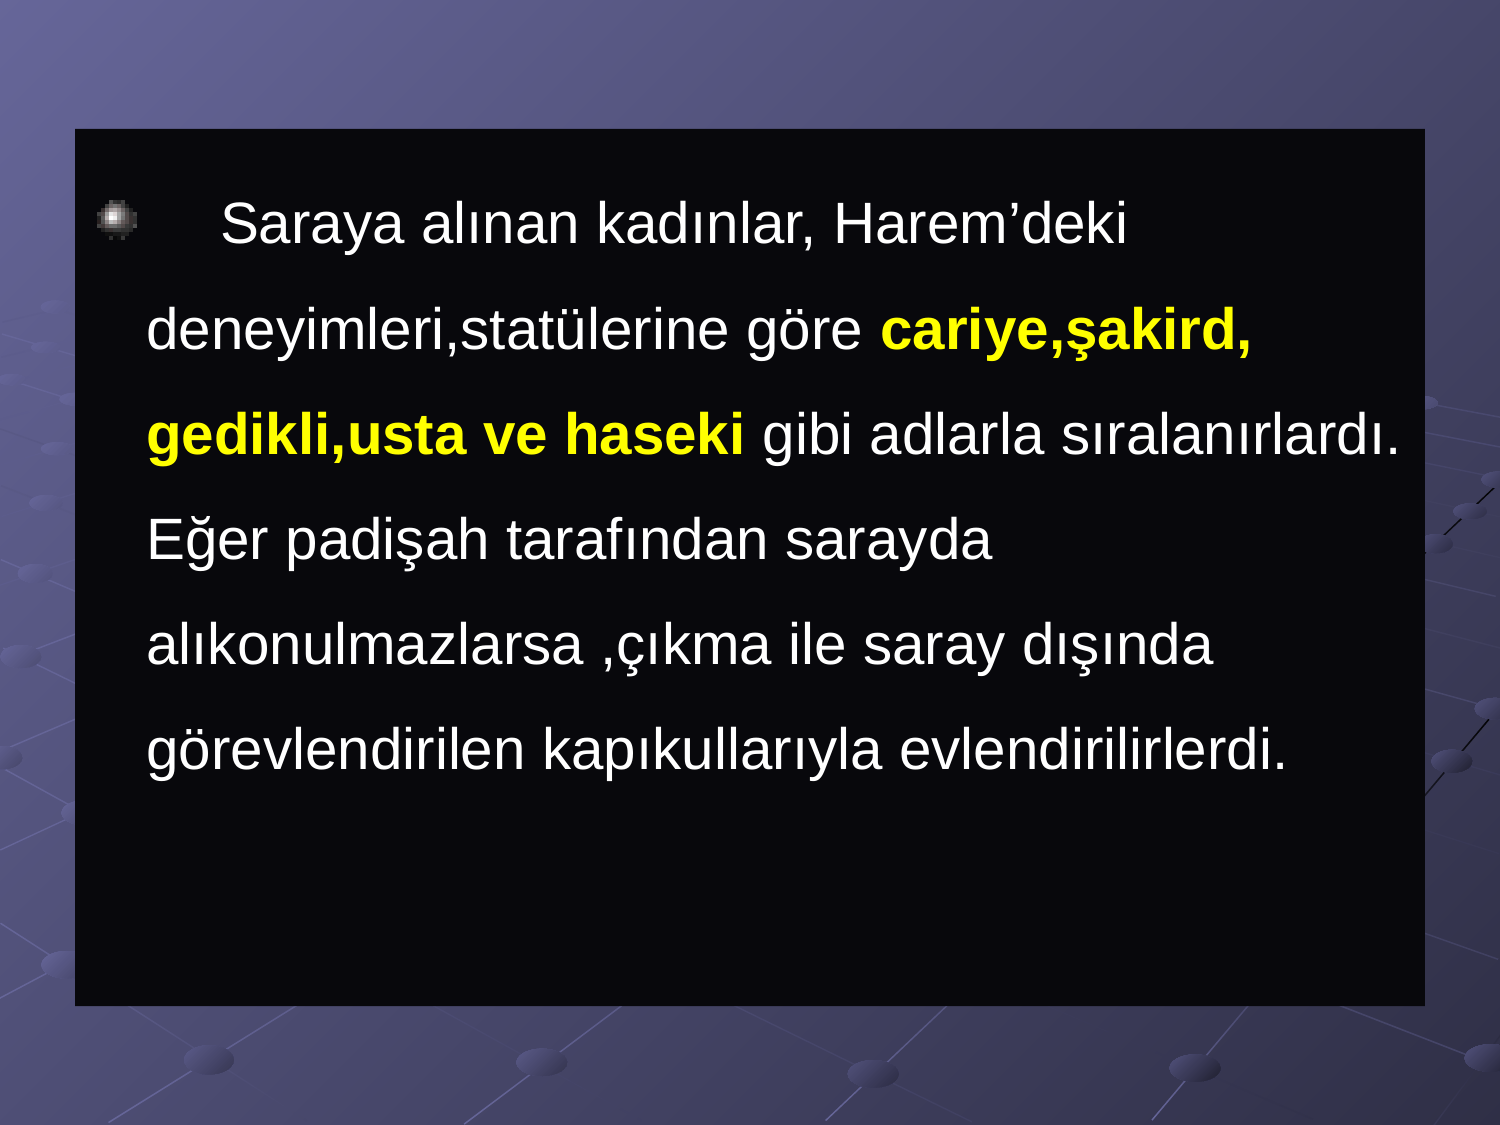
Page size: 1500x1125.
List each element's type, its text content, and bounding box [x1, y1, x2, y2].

list Saraya alınan kadınlar, Harem’deki deneyimleri,statülerine göre cariye,şakird, gedikli,usta ve haseki gibi adlarla sıralanırlardı. Eğer padişah tarafından sarayda alıkonulmazlarsa ,çıkma ile saray dışında görevlendirilen kapıkullarıyla evlendirilirlerdi. [74, 128, 1426, 1007]
picture [90, 192, 137, 240]
